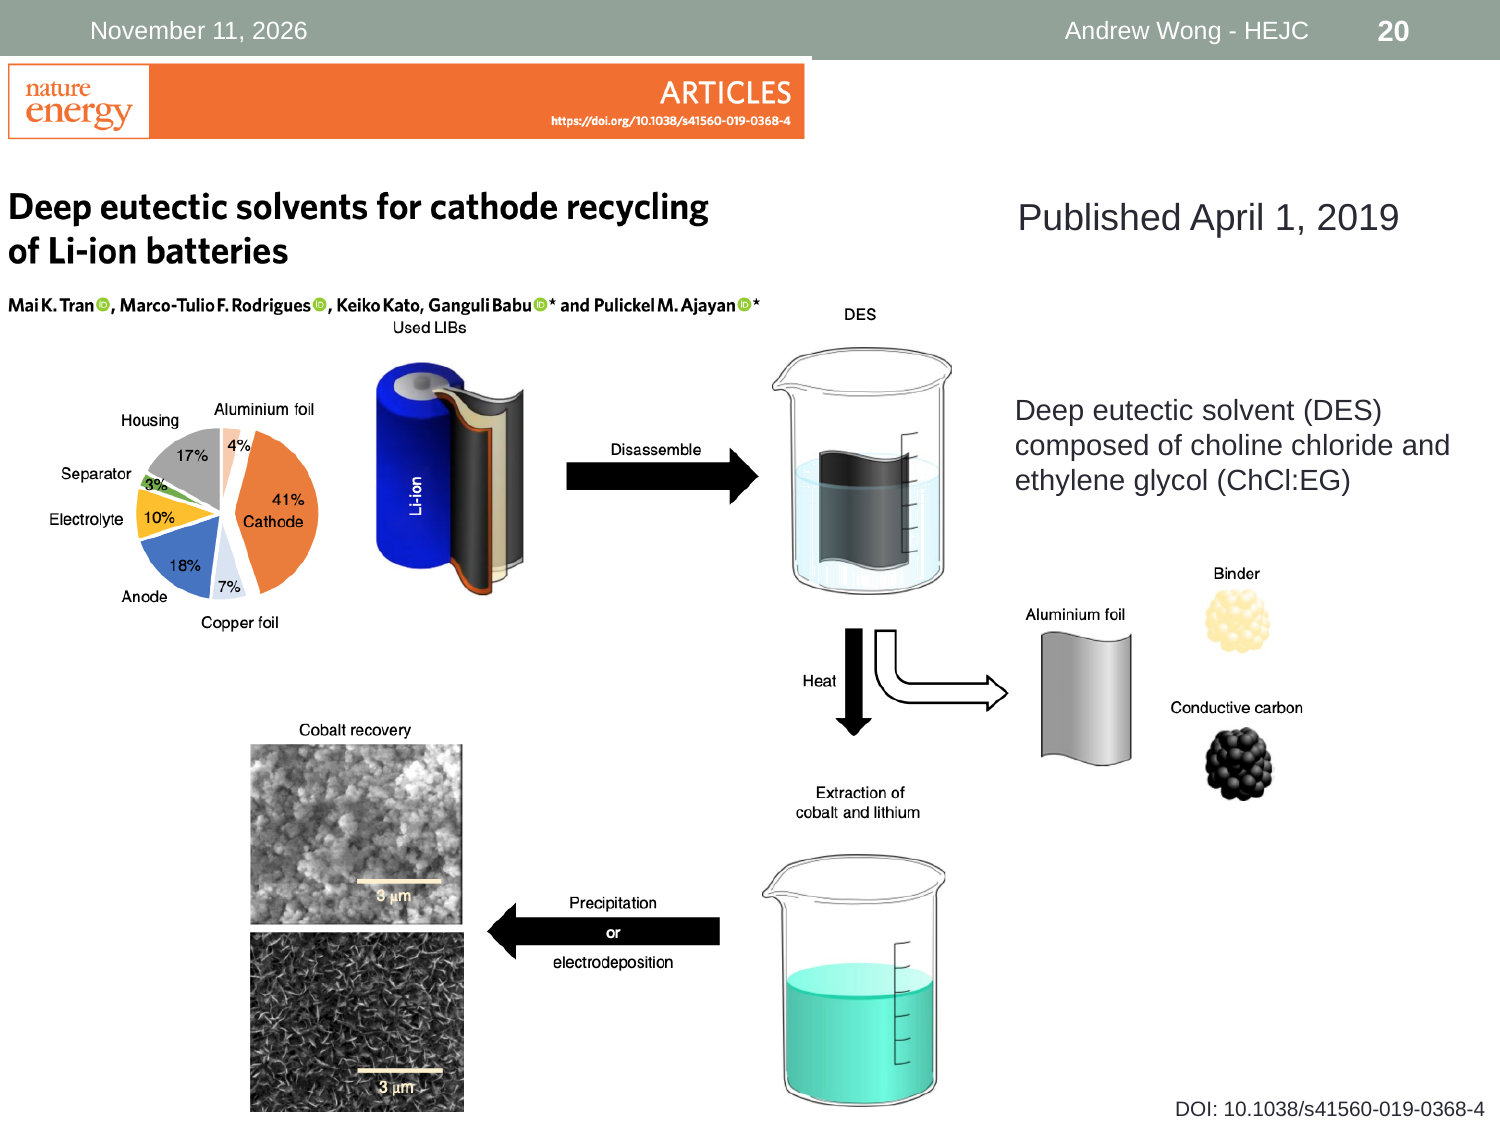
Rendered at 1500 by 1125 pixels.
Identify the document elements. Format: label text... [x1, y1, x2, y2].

footer Andrew Wong - HEJC [649, 3, 1325, 57]
text_box DOI: 10.1038/s41560-019-0368-4 [1333, 1088, 1500, 1125]
text_box Deep eutectic solvent (DES) composed of choline chloride and ethylene glycol (ChCl:EG) [1333, 383, 1500, 504]
picture [0, 56, 1325, 1125]
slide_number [75, 3, 550, 53]
slide_number 19 [1325, 3, 1425, 57]
text_box Published April 1, 2019 [1002, 185, 1415, 246]
